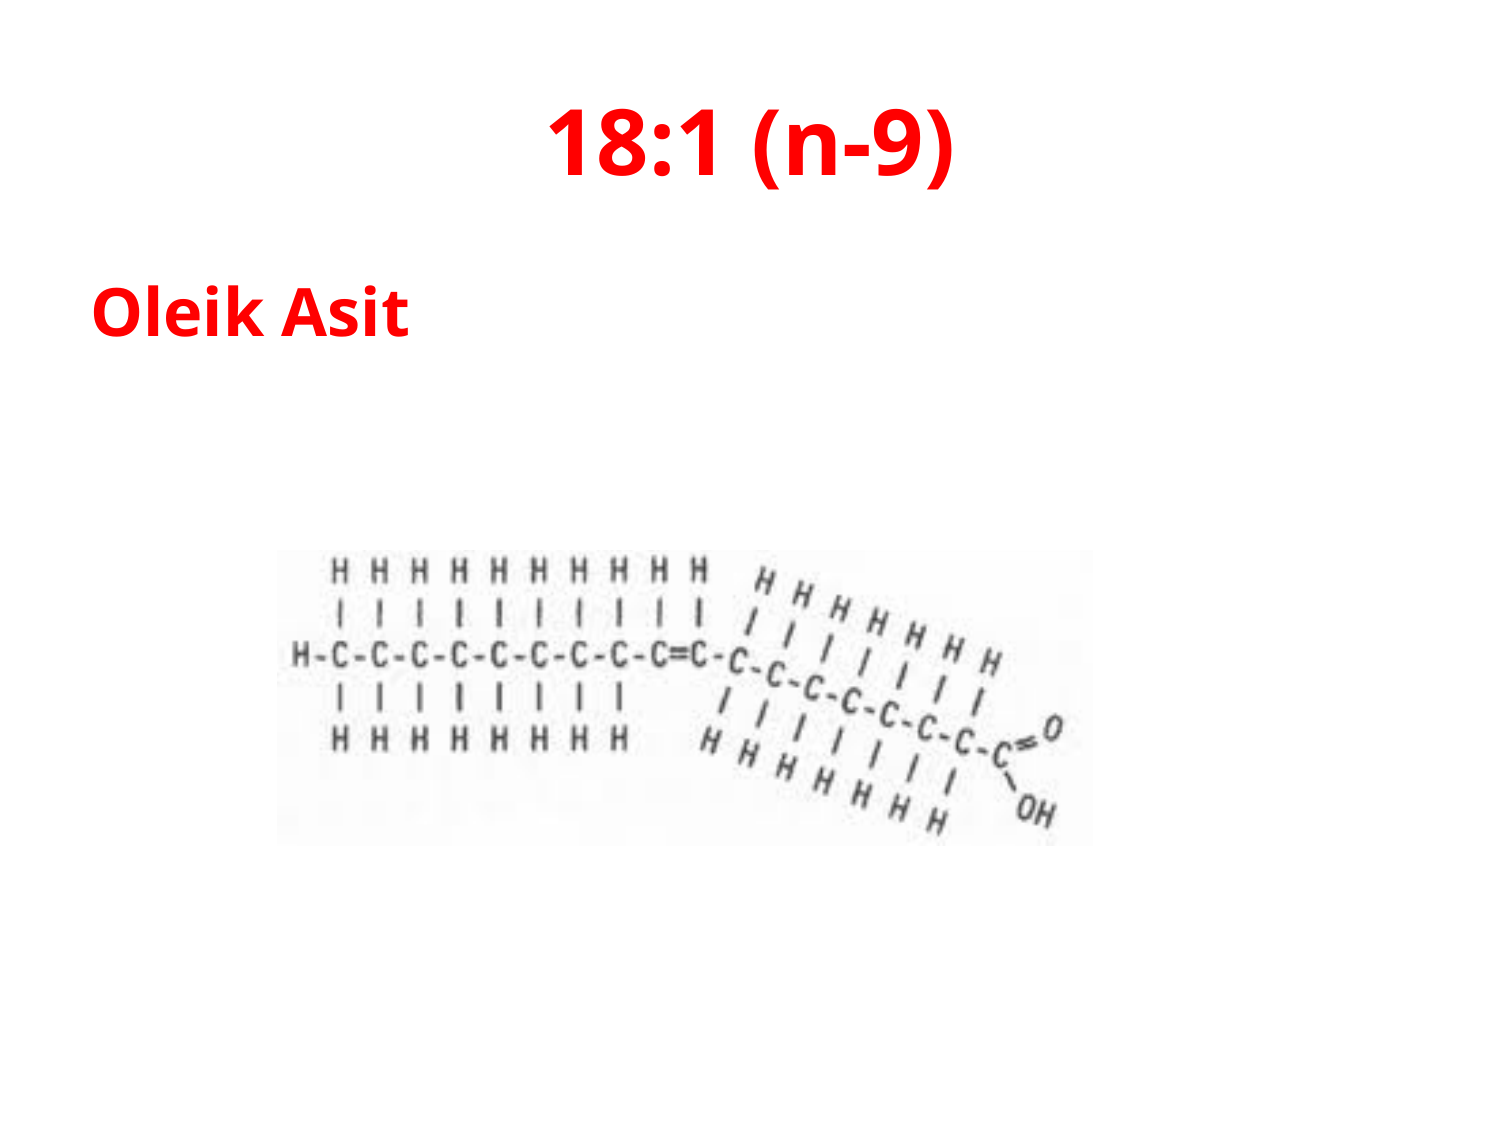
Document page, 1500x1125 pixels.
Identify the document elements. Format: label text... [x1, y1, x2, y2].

list Oleik Asit [75, 262, 1425, 1005]
picture [277, 550, 1093, 847]
title 18:1 (n-9) [75, 45, 1425, 233]
